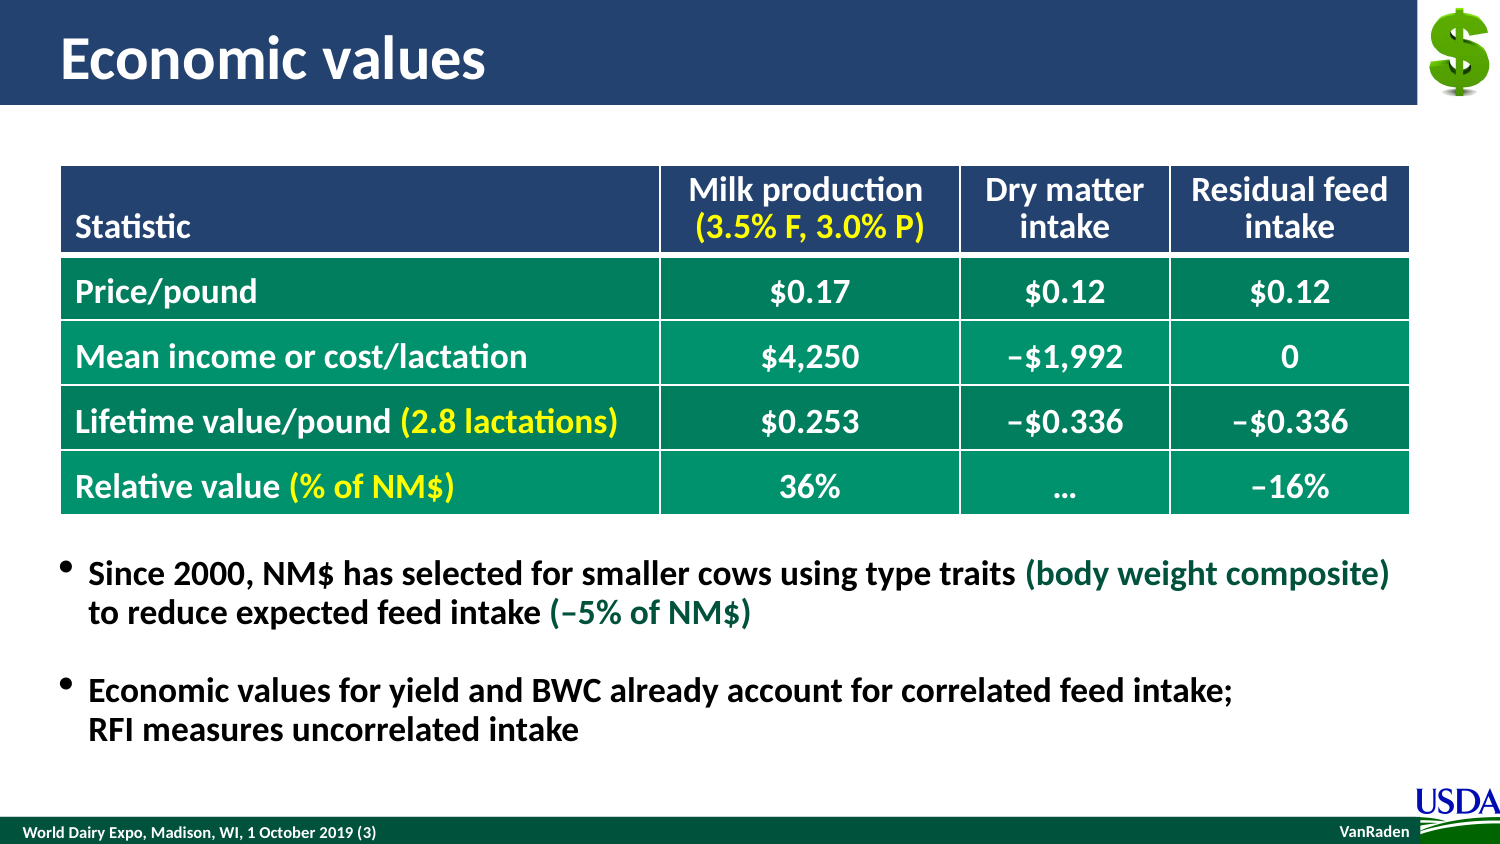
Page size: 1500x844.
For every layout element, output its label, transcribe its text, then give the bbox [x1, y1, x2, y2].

table_cell ‒$0.336 [961, 386, 1169, 449]
table_header Dry matter intake [961, 166, 1169, 252]
table_cell $0.12 [961, 258, 1169, 319]
table_cell … [961, 451, 1169, 514]
table_cell $4,250 [661, 321, 959, 384]
table_cell $0.12 [1171, 258, 1409, 319]
table_cell Relative value (% of NM$) [61, 451, 659, 514]
table_header Milk production (3.5% F, 3.0% P) [661, 166, 959, 252]
table_cell –$1,992 [961, 321, 1169, 384]
table_cell –$0.336 [1171, 386, 1409, 449]
table_cell 36% [661, 451, 959, 514]
table_cell Price/pound [61, 258, 659, 319]
table_cell 0 [1171, 321, 1409, 384]
table_cell $0.17 [661, 258, 959, 319]
table_cell Mean income or cost/lactation [61, 321, 659, 384]
table_cell $0.253 [661, 386, 959, 449]
table_header Residual feed intake [1171, 166, 1409, 252]
table_header Statistic [61, 166, 659, 252]
table_cell Lifetime value/pound (2.8 lactations) [61, 386, 659, 449]
table_cell –16% [1171, 451, 1409, 514]
title Economic values [60, 15, 1411, 94]
picture [1416, 788, 1500, 844]
picture [1416, 0, 1500, 106]
text_box Since 2000, NM$ has selected for smaller cows using type traits (body weight composite) to reduce expected feed intake (‒5% of NM$) Economic values for yield and BWC already account for correlated feed intake; RFI measures uncorrelated intake [59, 552, 1440, 749]
